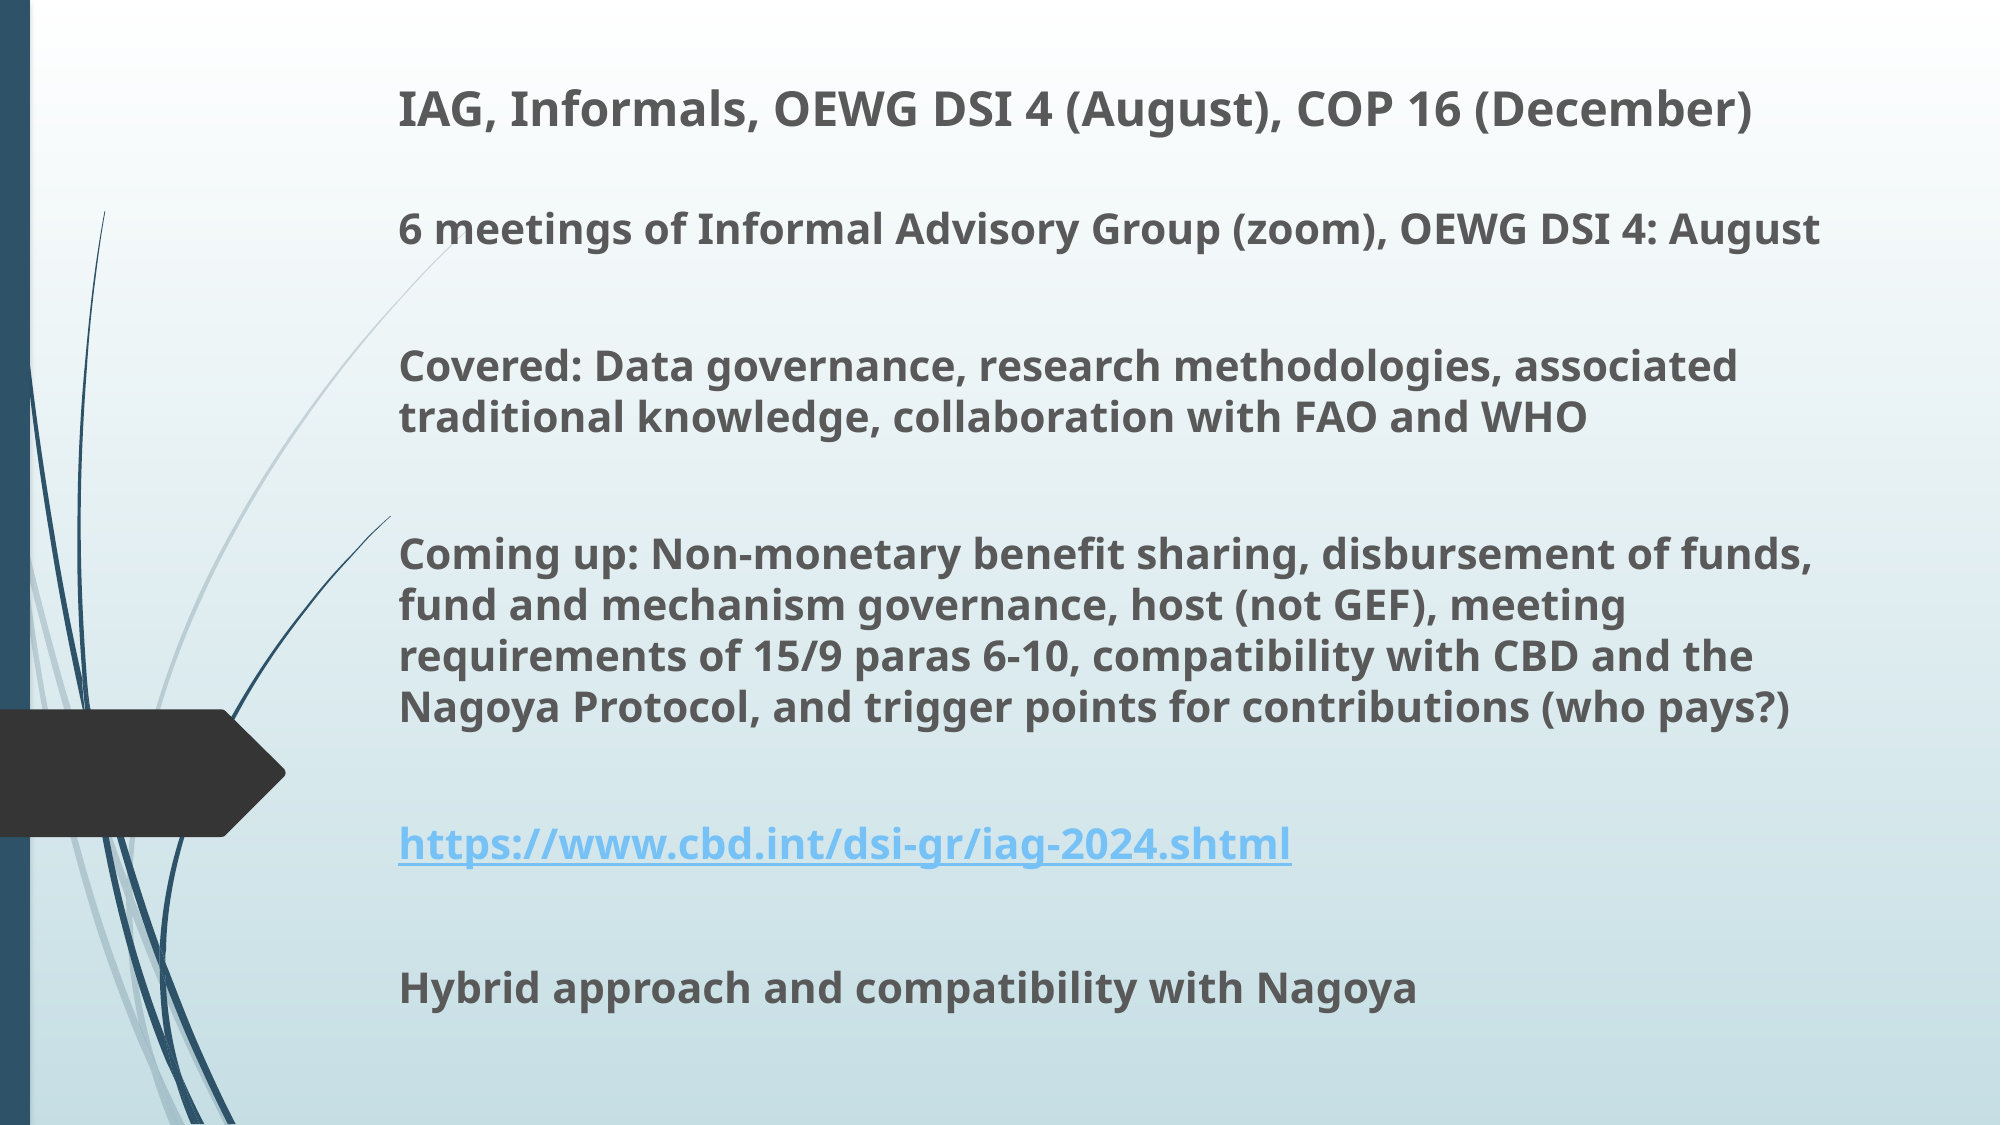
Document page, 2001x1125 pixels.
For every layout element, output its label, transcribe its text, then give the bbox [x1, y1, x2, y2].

text_box 6 meetings of Informal Advisory Group (zoom), OEWG DSI 4: August Covered: Data governance, research methodologies, associated traditional knowledge, collaboration with FAO and WHO Coming up: Non-monetary benefit sharing, disbursement of funds, fund and mechanism governance, host (not GEF), meeting requirements of 15/9 paras 6-10, compatibility with CBD and the Nagoya Protocol, and trigger points for contributions (who pays?) https://www.cbd.int/dsi-gr/iag-2024.shtml Hybrid approach and compatibility with Nagoya [383, 194, 1846, 1074]
subtitle IAG, Informals, OEWG DSI 4 (August), COP 16 (December) [383, 71, 1846, 157]
